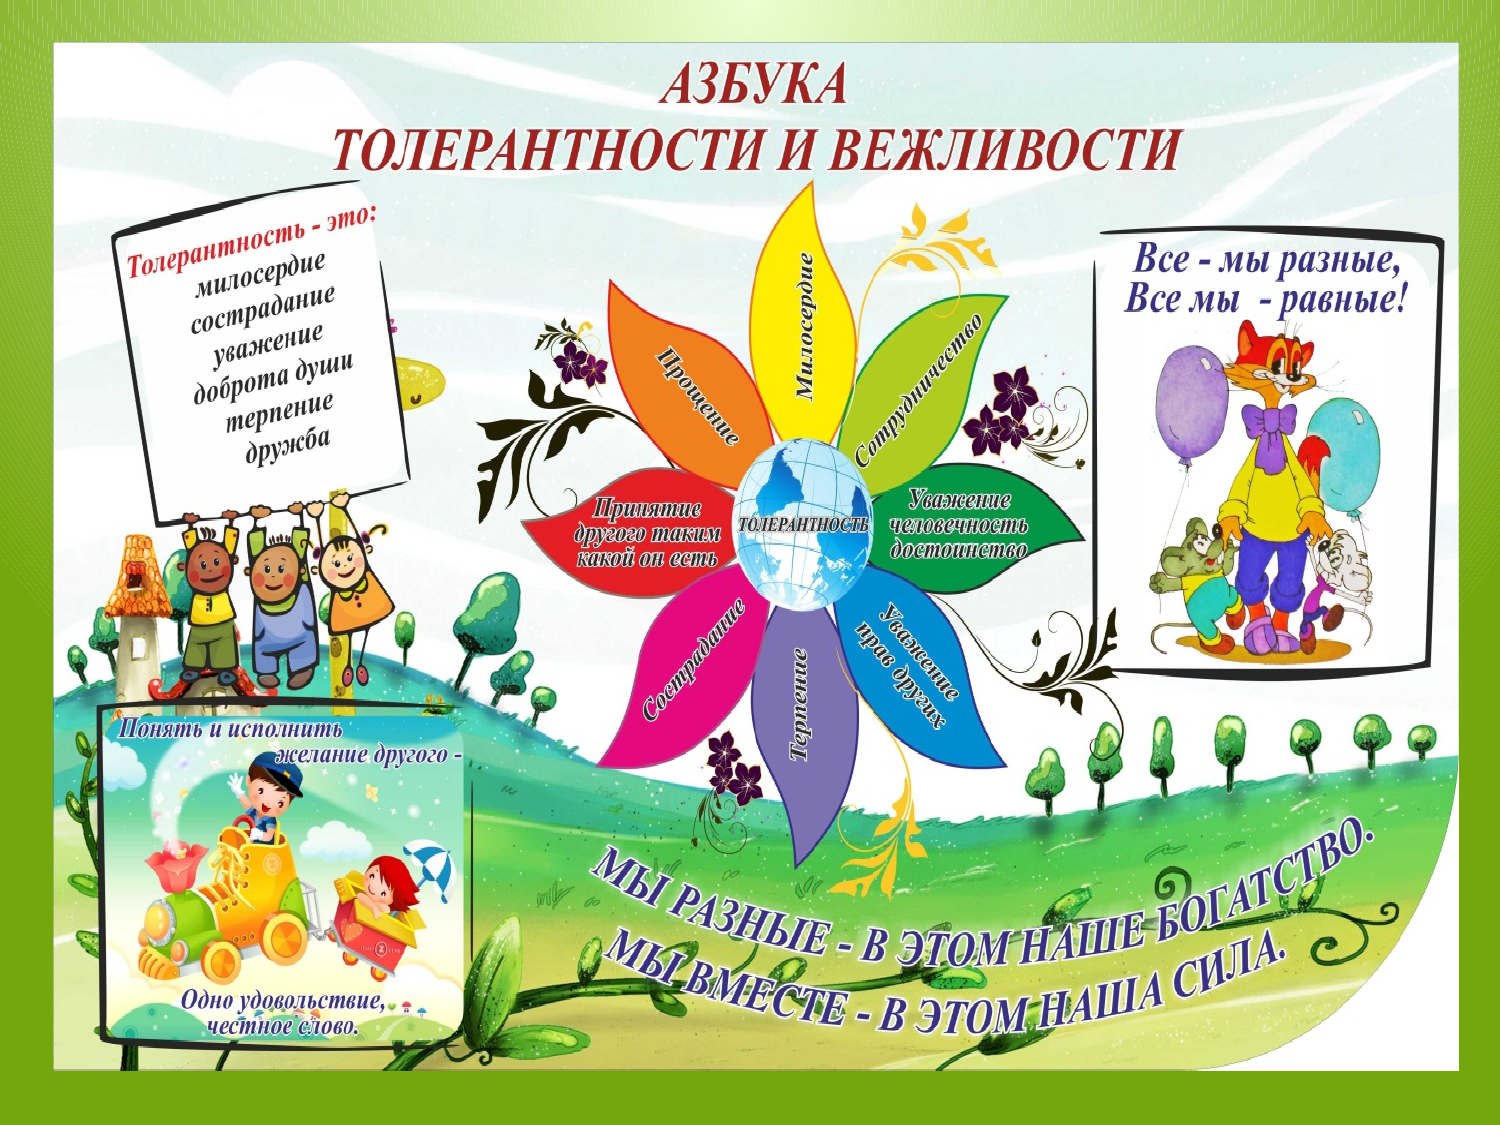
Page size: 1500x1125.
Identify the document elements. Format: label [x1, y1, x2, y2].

list [52, 42, 1459, 1071]
